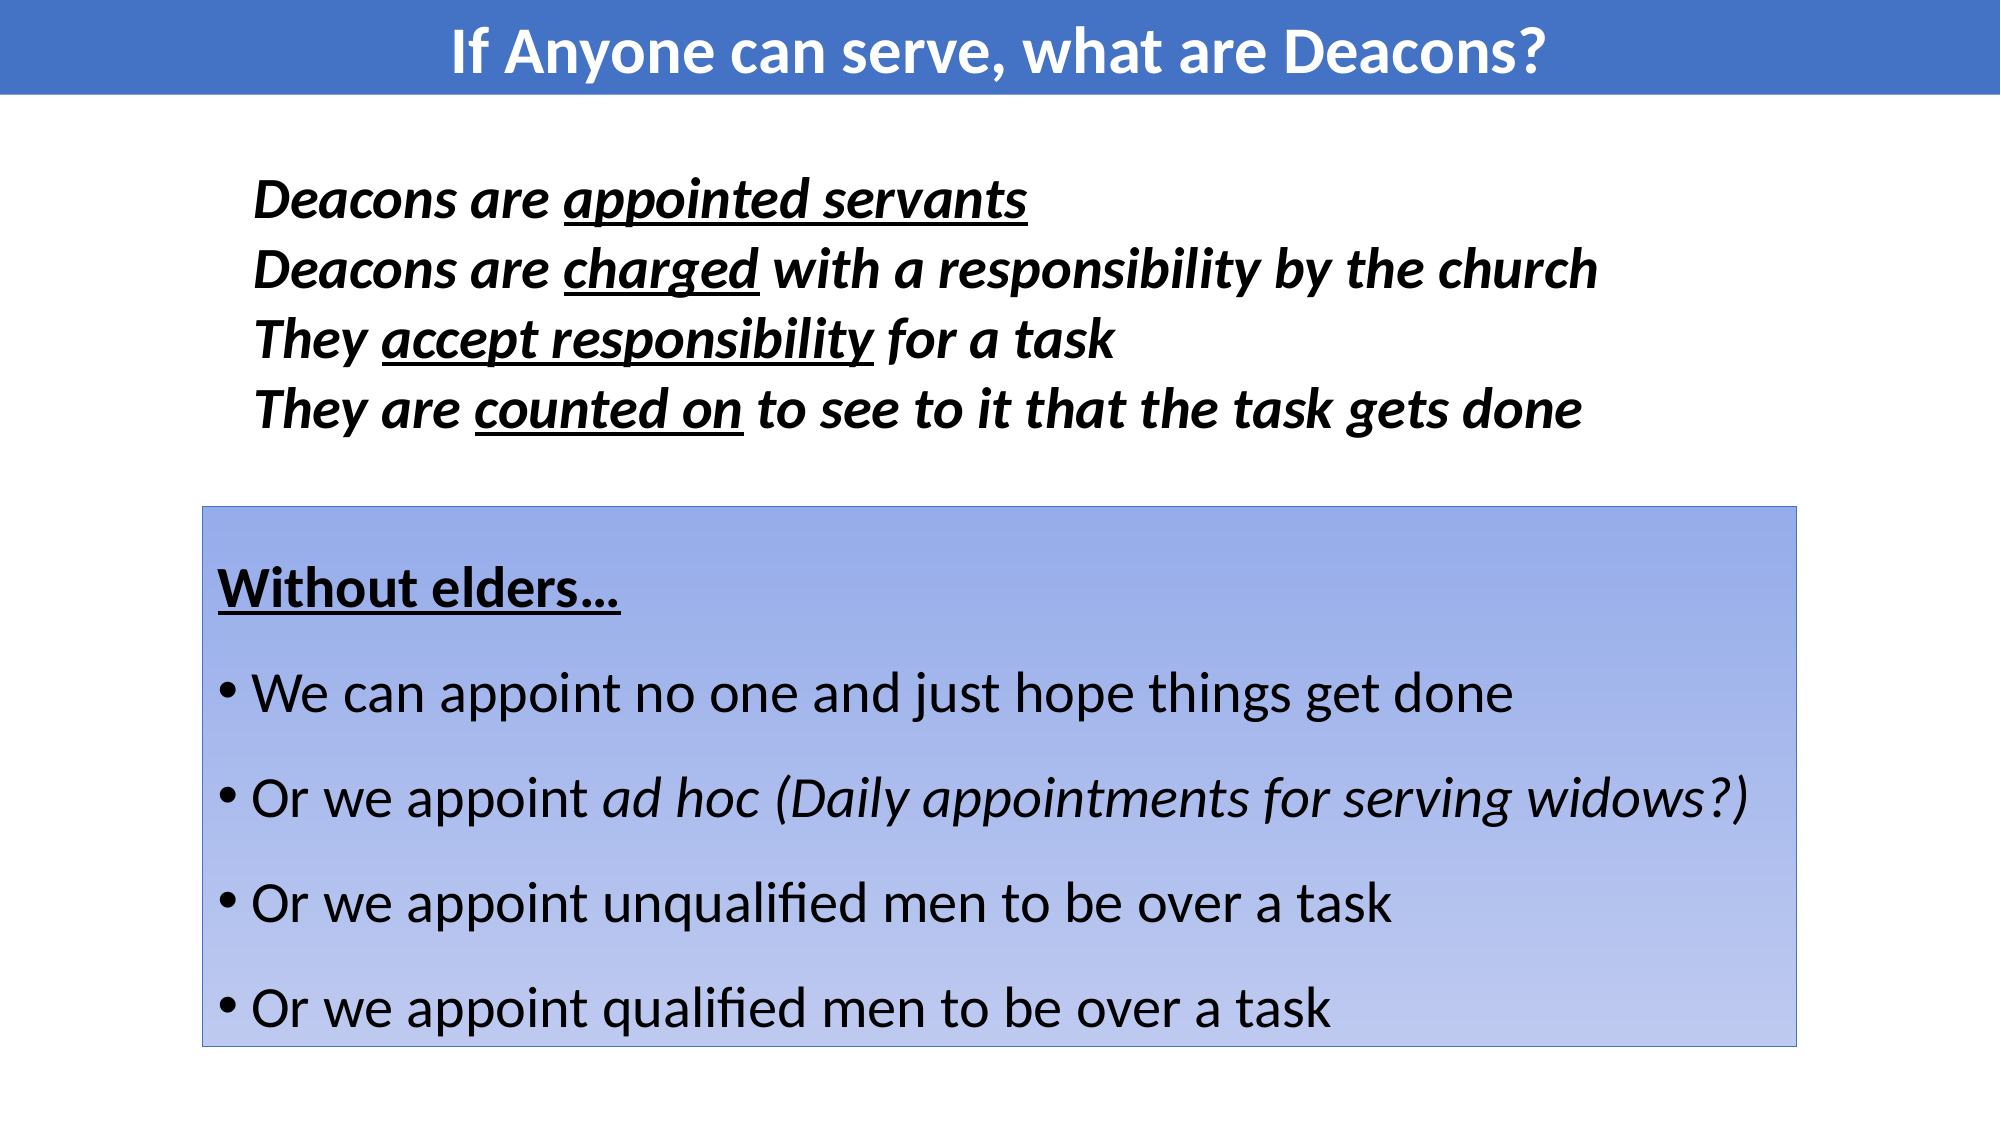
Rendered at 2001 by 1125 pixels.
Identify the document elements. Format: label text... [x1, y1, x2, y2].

text_box If Anyone can serve, what are Deacons? [0, 0, 2000, 95]
text_box Deacons are appointed servants Deacons are charged with a responsibility by the church They accept responsibility for a task They are counted on to see to it that the task gets done [238, 152, 1798, 448]
text_box Without elders… We can appoint no one and just hope things get done Or we appoint ad hoc (Daily appointments for serving widows?) Or we appoint unqualified men to be over a task Or we appoint qualified men to be over a task [202, 506, 1797, 1047]
